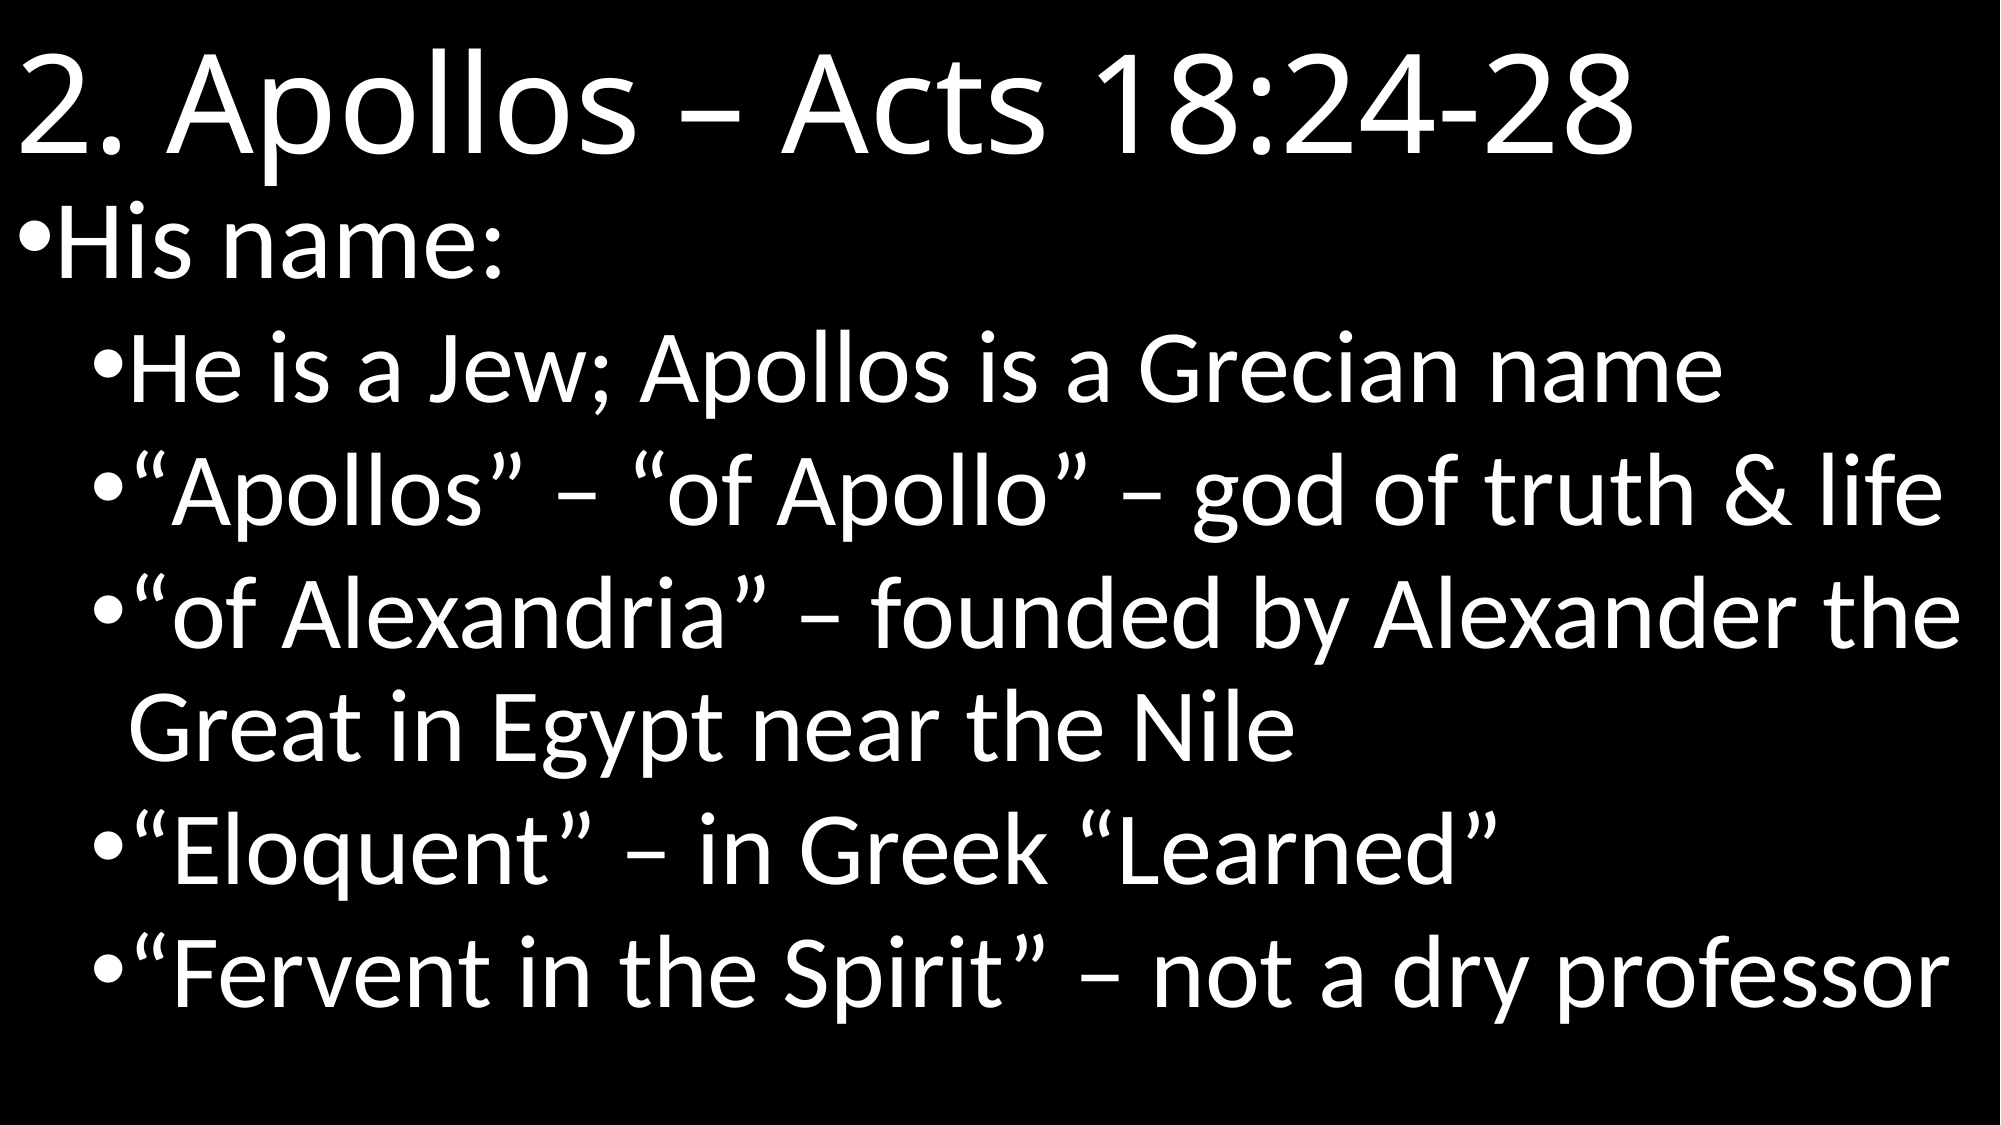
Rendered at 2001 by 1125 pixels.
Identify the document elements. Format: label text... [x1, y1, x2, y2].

title 2. Apollos – Acts 18:24-28 [0, 0, 2000, 173]
list His name: He is a Jew; Apollos is a Grecian name “Apollos” – “of Apollo” – god of truth & life “of Alexandria” – founded by Alexander the Great in Egypt near the Nile “Eloquent” – in Greek “Learned” “Fervent in the Spirit” – not a dry professor [0, 173, 2000, 1125]
